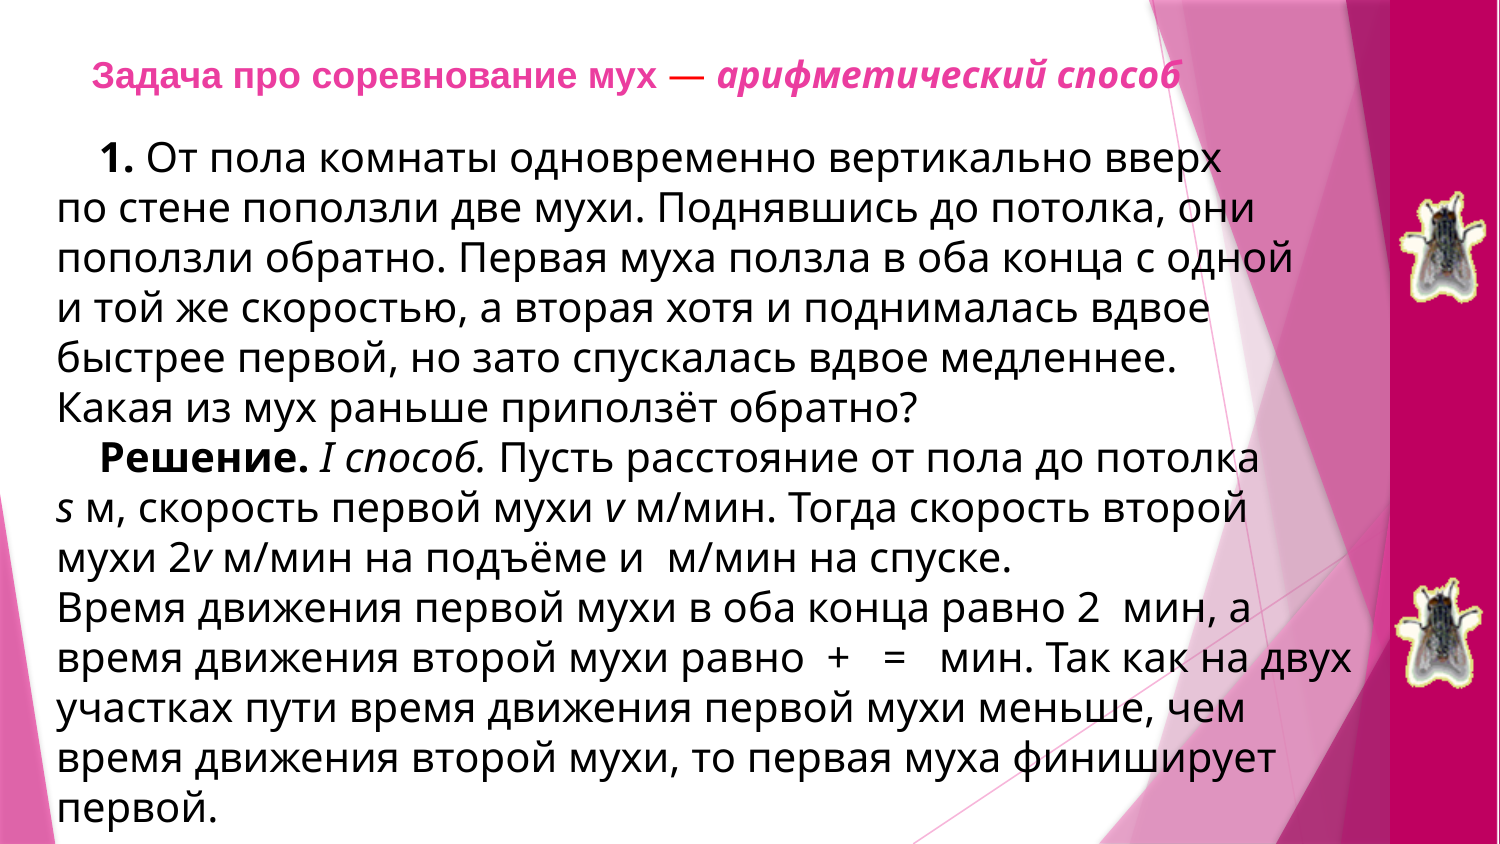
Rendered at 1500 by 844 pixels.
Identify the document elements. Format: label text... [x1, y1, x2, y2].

title Задача про соревнование мух — арифметический способ [76, 43, 1385, 127]
list [41, 114, 1297, 824]
picture [1390, 0, 1500, 844]
